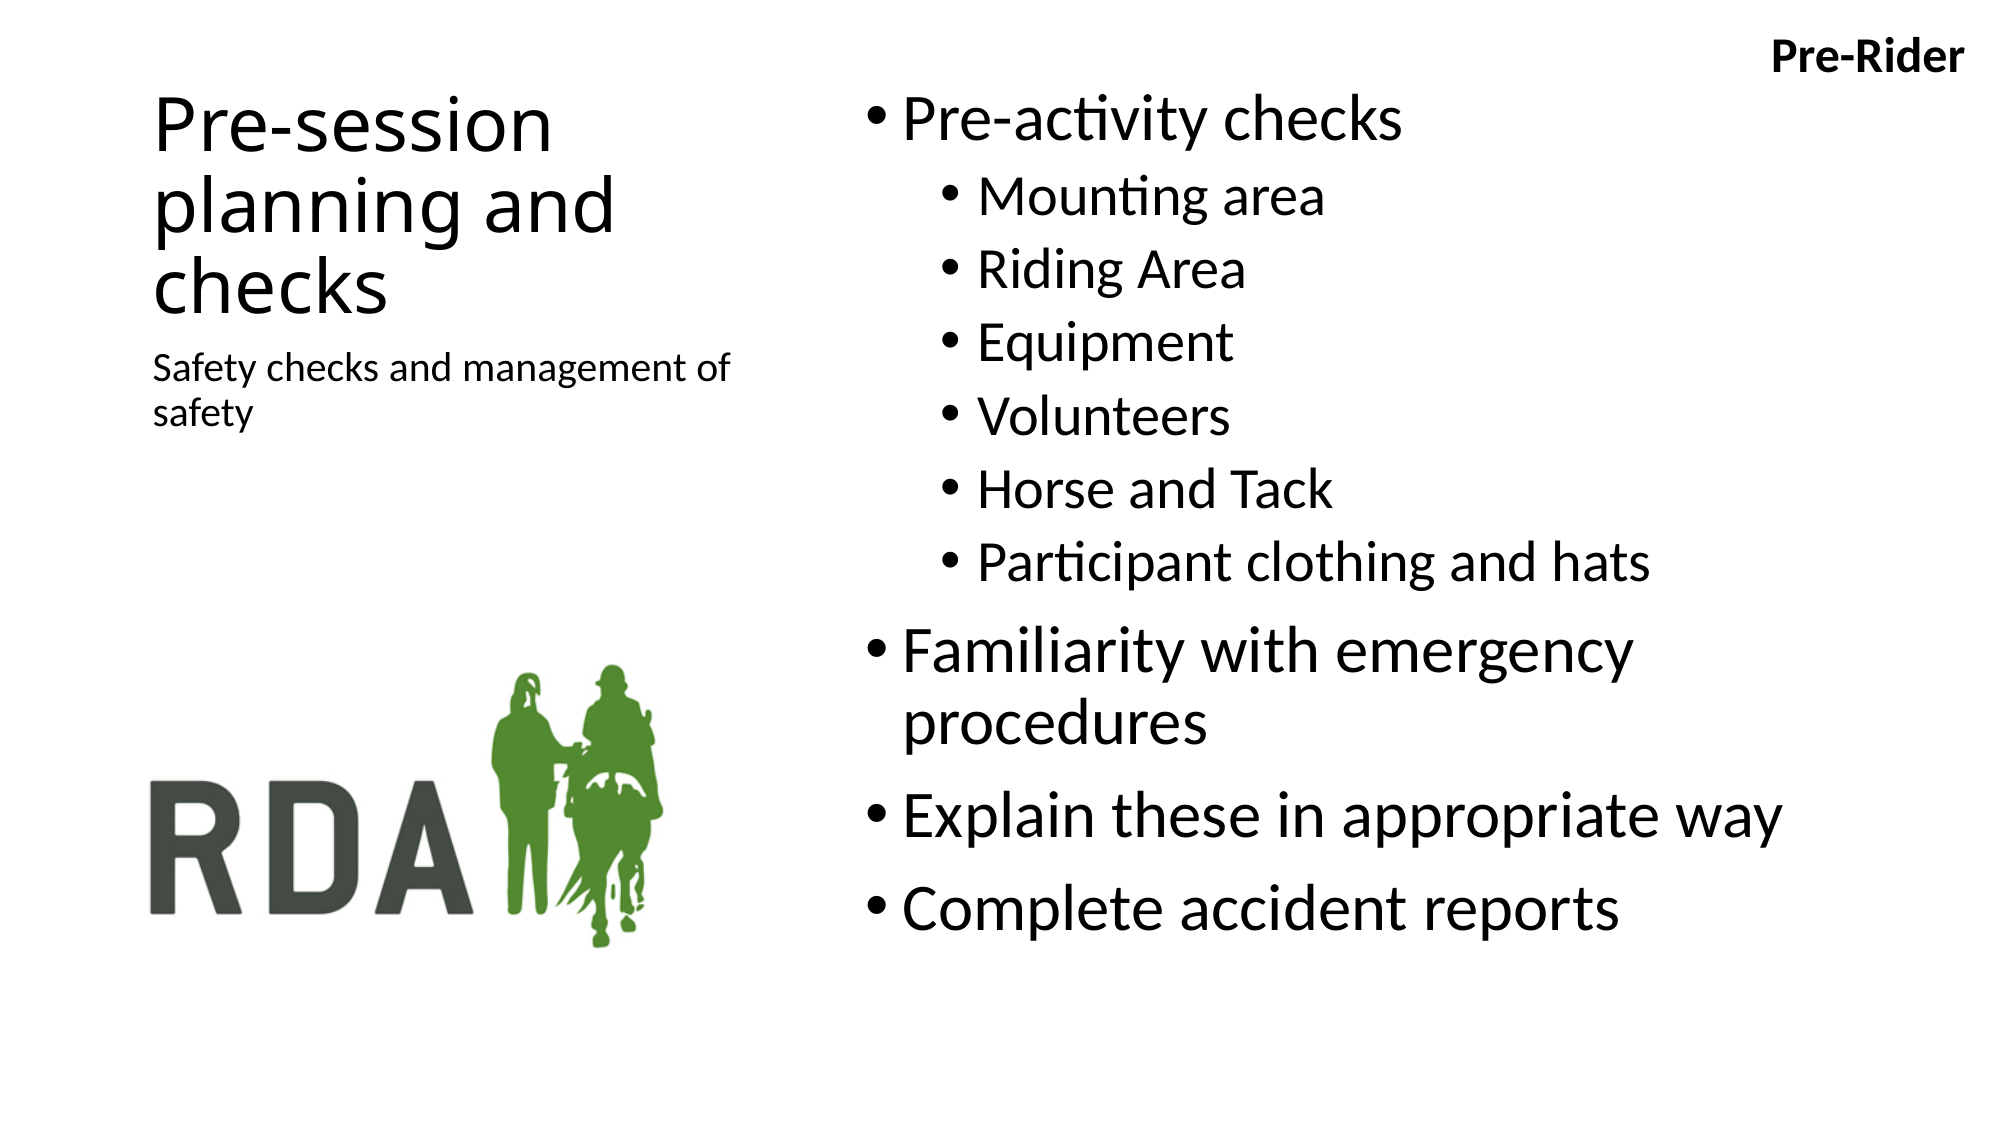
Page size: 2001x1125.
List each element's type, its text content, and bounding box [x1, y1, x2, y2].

picture [137, 662, 686, 962]
list Safety checks and management of safety [137, 337, 783, 963]
text_box Pre-Rider [1463, 15, 1981, 90]
list Pre-activity checks Mounting area Riding Area Equipment Volunteers Horse and Tack Participant clothing and hats Familiarity with emergency procedures Explain these in appropriate way Complete accident reports [850, 75, 1863, 962]
title Pre-session planning and checks [137, 75, 783, 337]
